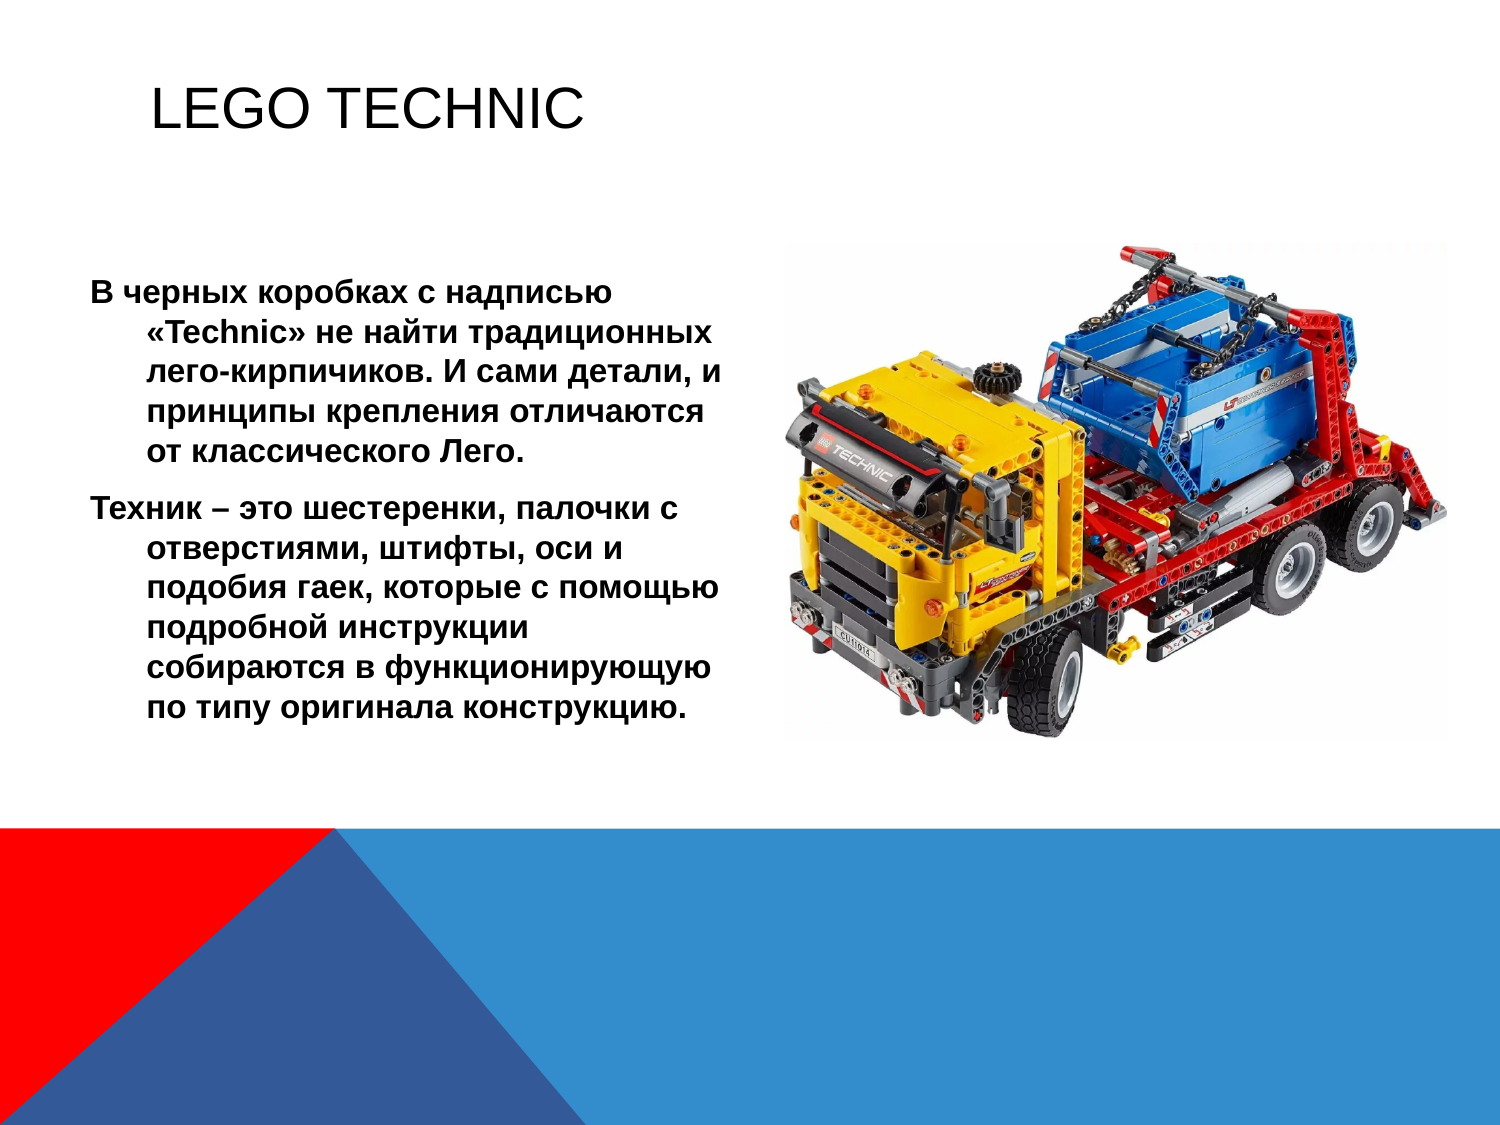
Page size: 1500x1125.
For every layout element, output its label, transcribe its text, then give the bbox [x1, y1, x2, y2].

picture [785, 243, 1448, 740]
title Lego Technic [135, 60, 1369, 150]
list В черных коробках с надписью «Technic» не найти традиционных лего-кирпичиков. И сами детали, и принципы крепления отличаются от классического Лего. Техник – это шестеренки, палочки с отверстиями, штифты, оси и подобия гаек, которые с помощью подробной инструкции собираются в функционирующую по типу оригинала конструкцию. [75, 262, 750, 1005]
